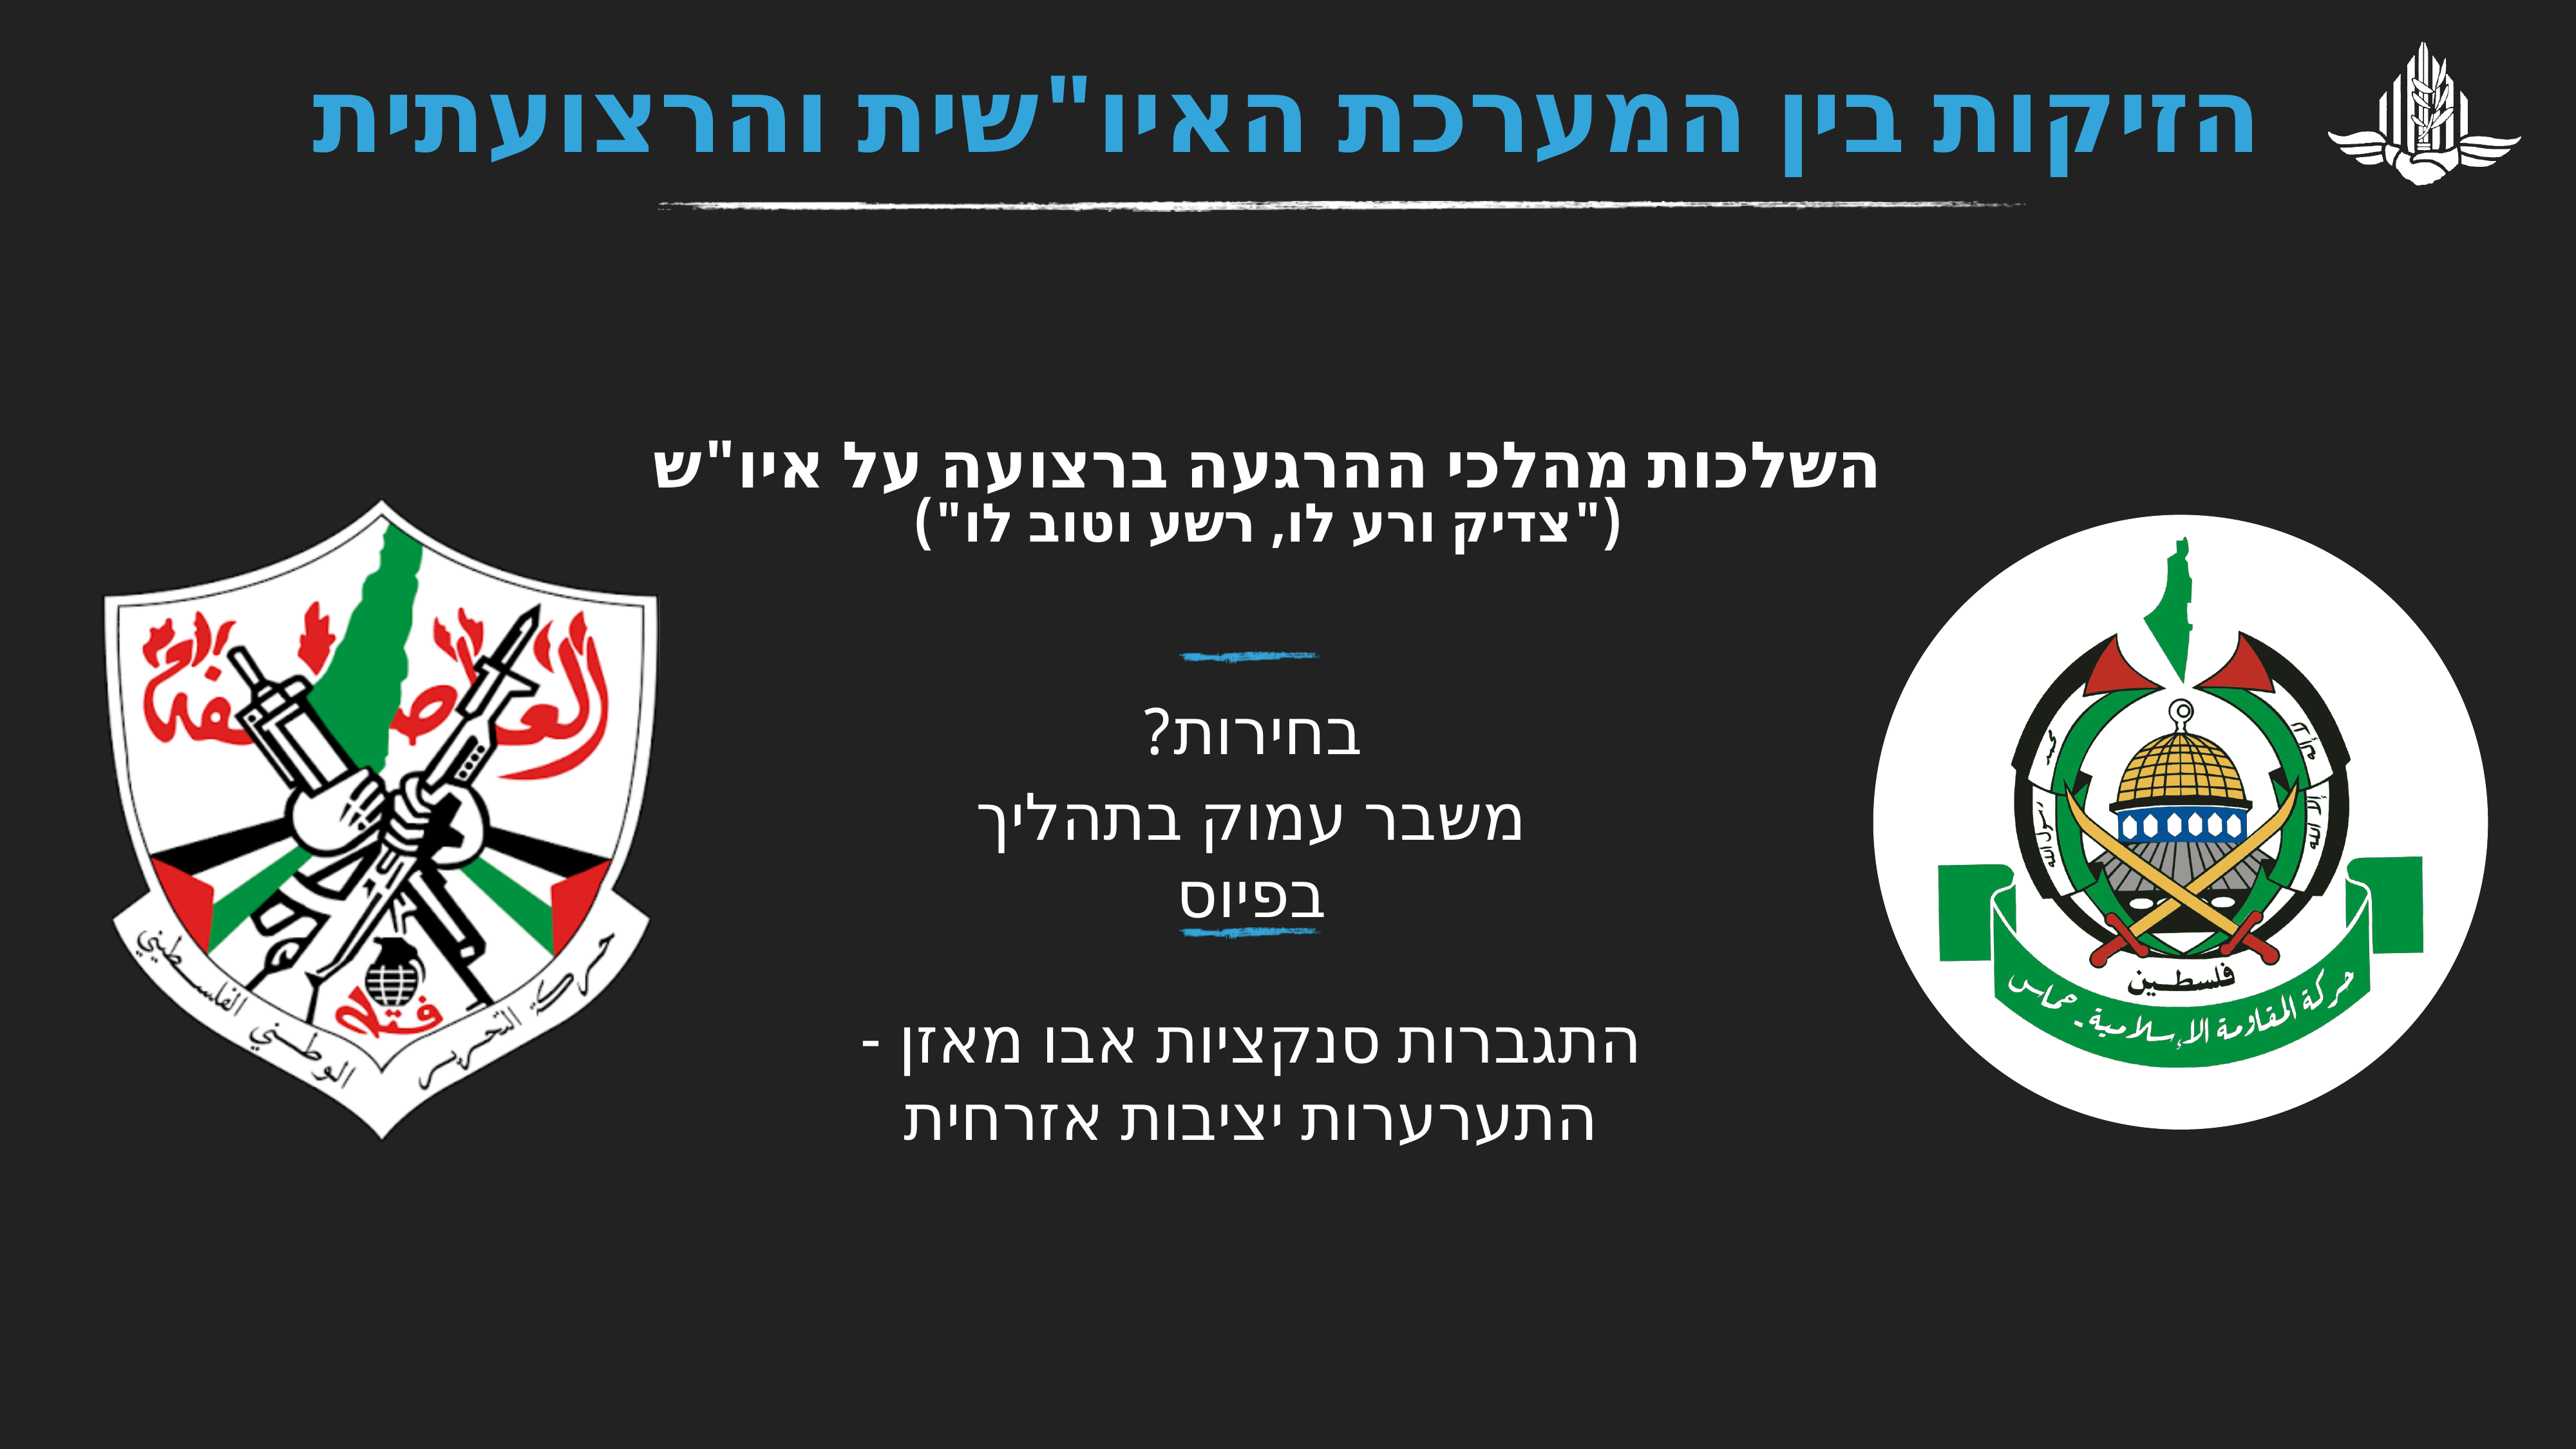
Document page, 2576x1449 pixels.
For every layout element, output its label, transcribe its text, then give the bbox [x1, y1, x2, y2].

picture [1174, 927, 1329, 939]
picture [1174, 652, 1329, 663]
picture [2316, 23, 2531, 194]
text_box התגברות סנקציות אבו מאזן - התערערות יציבות אזרחית [767, 994, 1736, 1158]
text_box בחירות? משבר עמוק בתהליך בפיוס [893, 685, 1609, 935]
title הזיקות בין המערכת האיו"שית והרצועתית [0, 0, 2576, 330]
text_box השלכות מהלכי ההרגעה ברצועה על איו"ש ("צדיק ורע לו, רשע וטוב לו") [649, 433, 1888, 557]
picture [648, 200, 2038, 212]
picture [78, 487, 694, 1160]
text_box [1873, 515, 2488, 1130]
